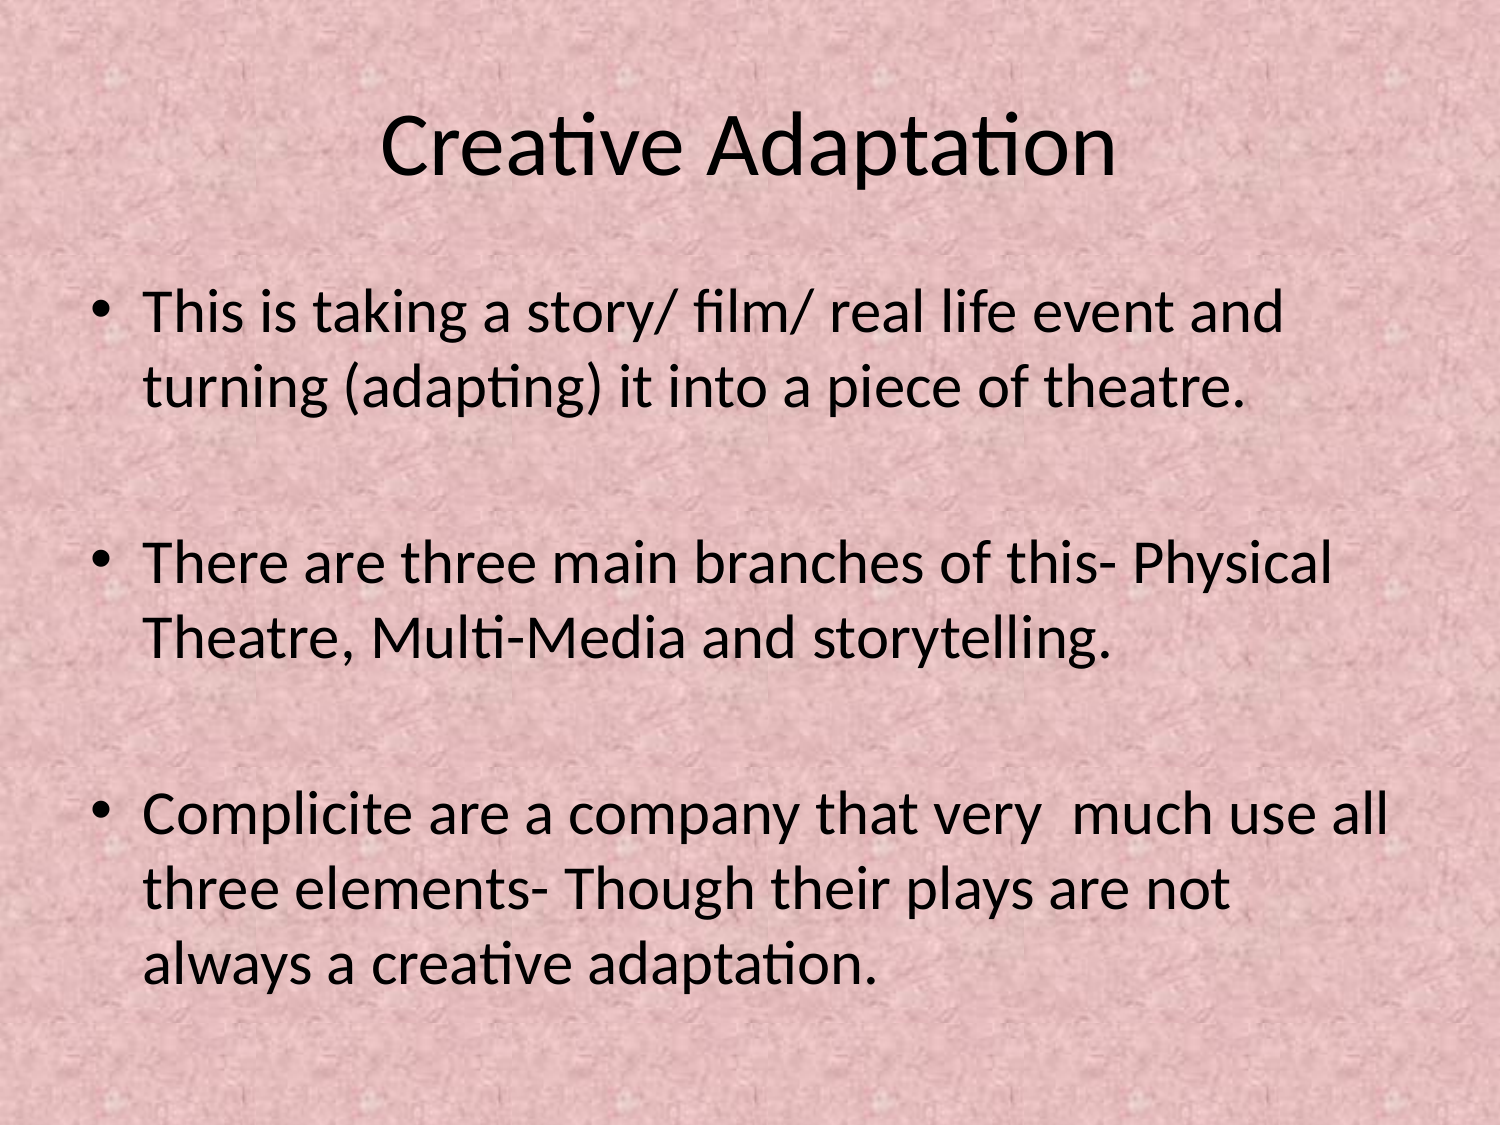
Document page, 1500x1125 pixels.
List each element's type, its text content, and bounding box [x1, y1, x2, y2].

title Creative Adaptation [75, 45, 1425, 233]
picture [0, 0, 1500, 1125]
list This is taking a story/ film/ real life event and turning (adapting) it into a piece of theatre. There are three main branches of this- Physical Theatre, Multi-Media and storytelling. Complicite are a company that very much use all three elements- Though their plays are not always a creative adaptation. [75, 262, 1425, 1005]
